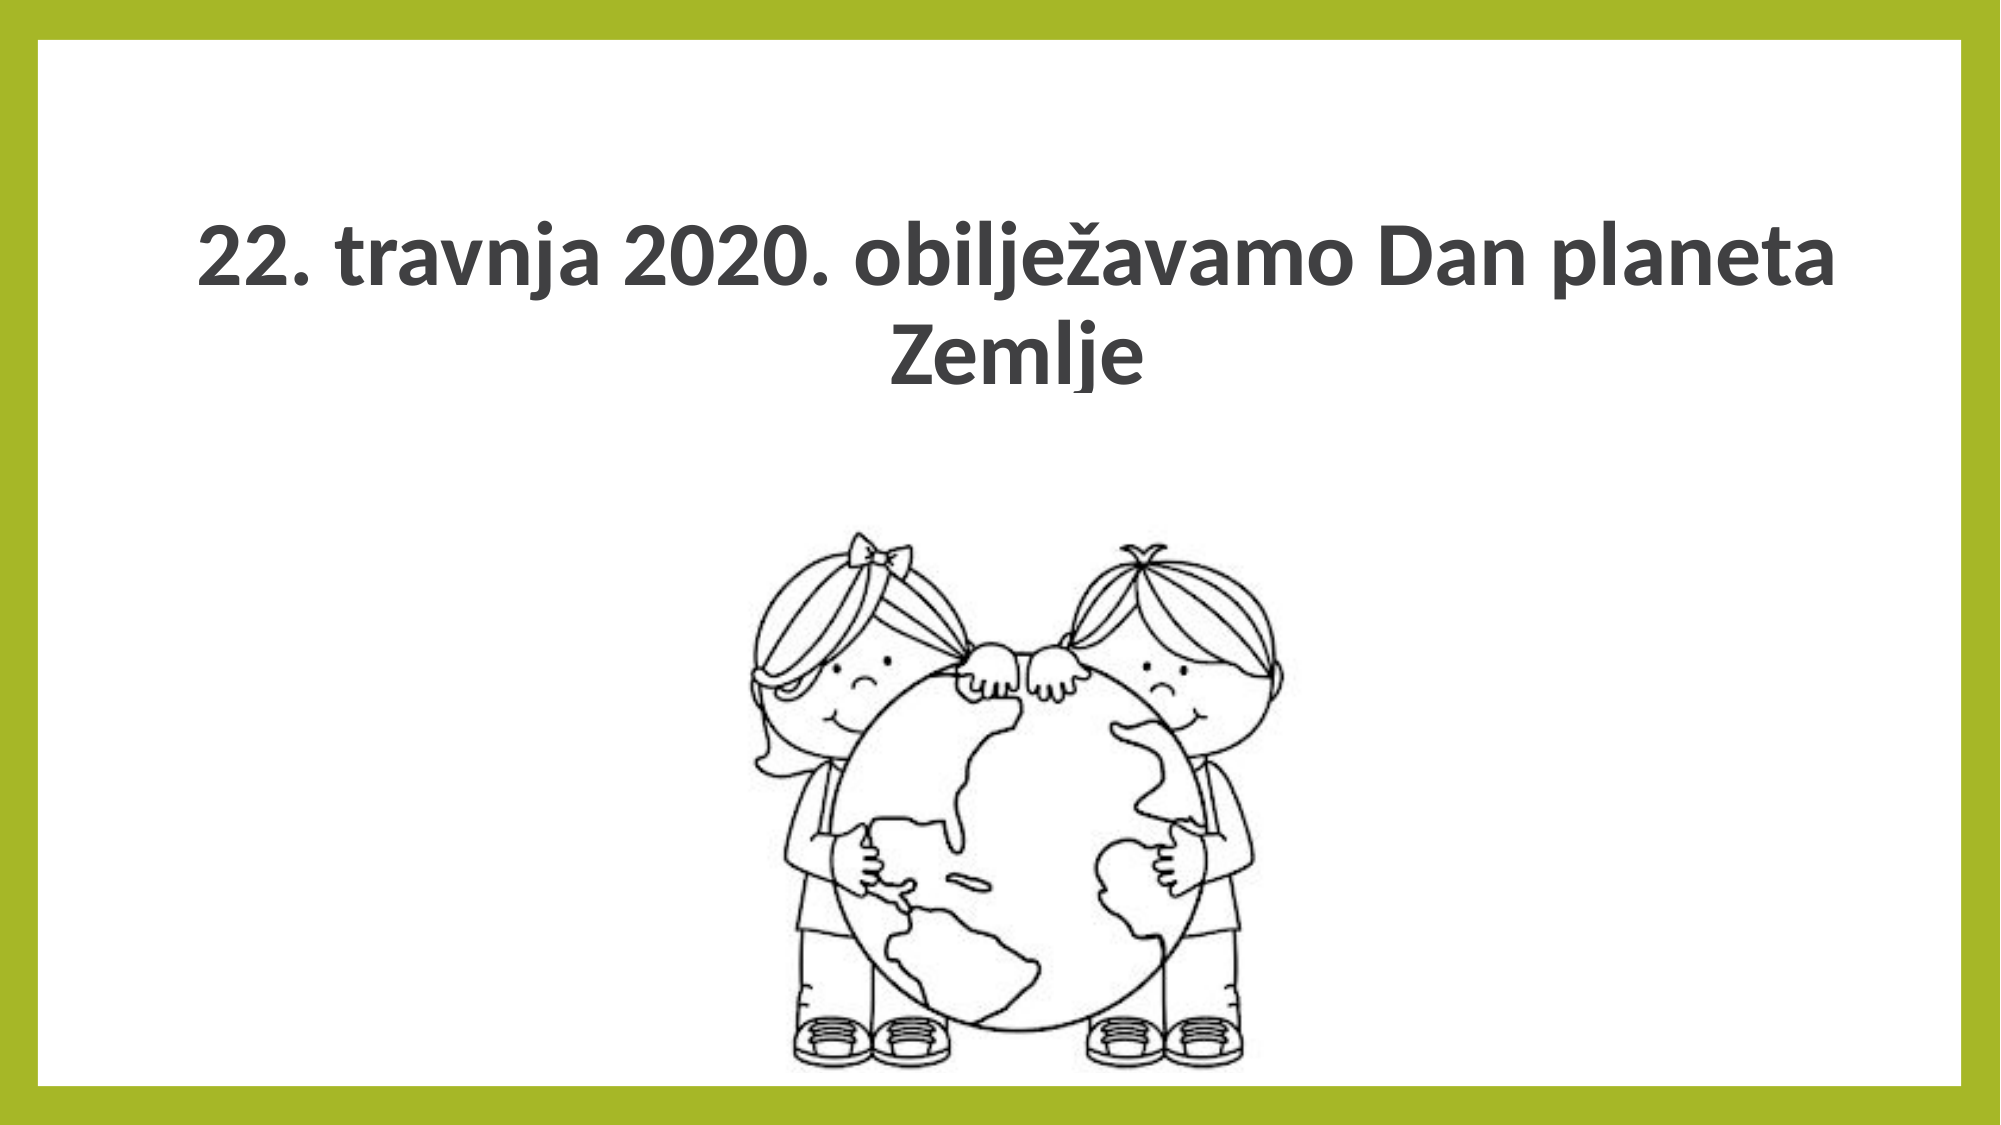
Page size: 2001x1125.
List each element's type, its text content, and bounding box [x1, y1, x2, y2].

title 22. travnja 2020. obilježavamo Dan planeta Zemlje [155, 196, 1881, 415]
picture [692, 393, 1344, 1074]
